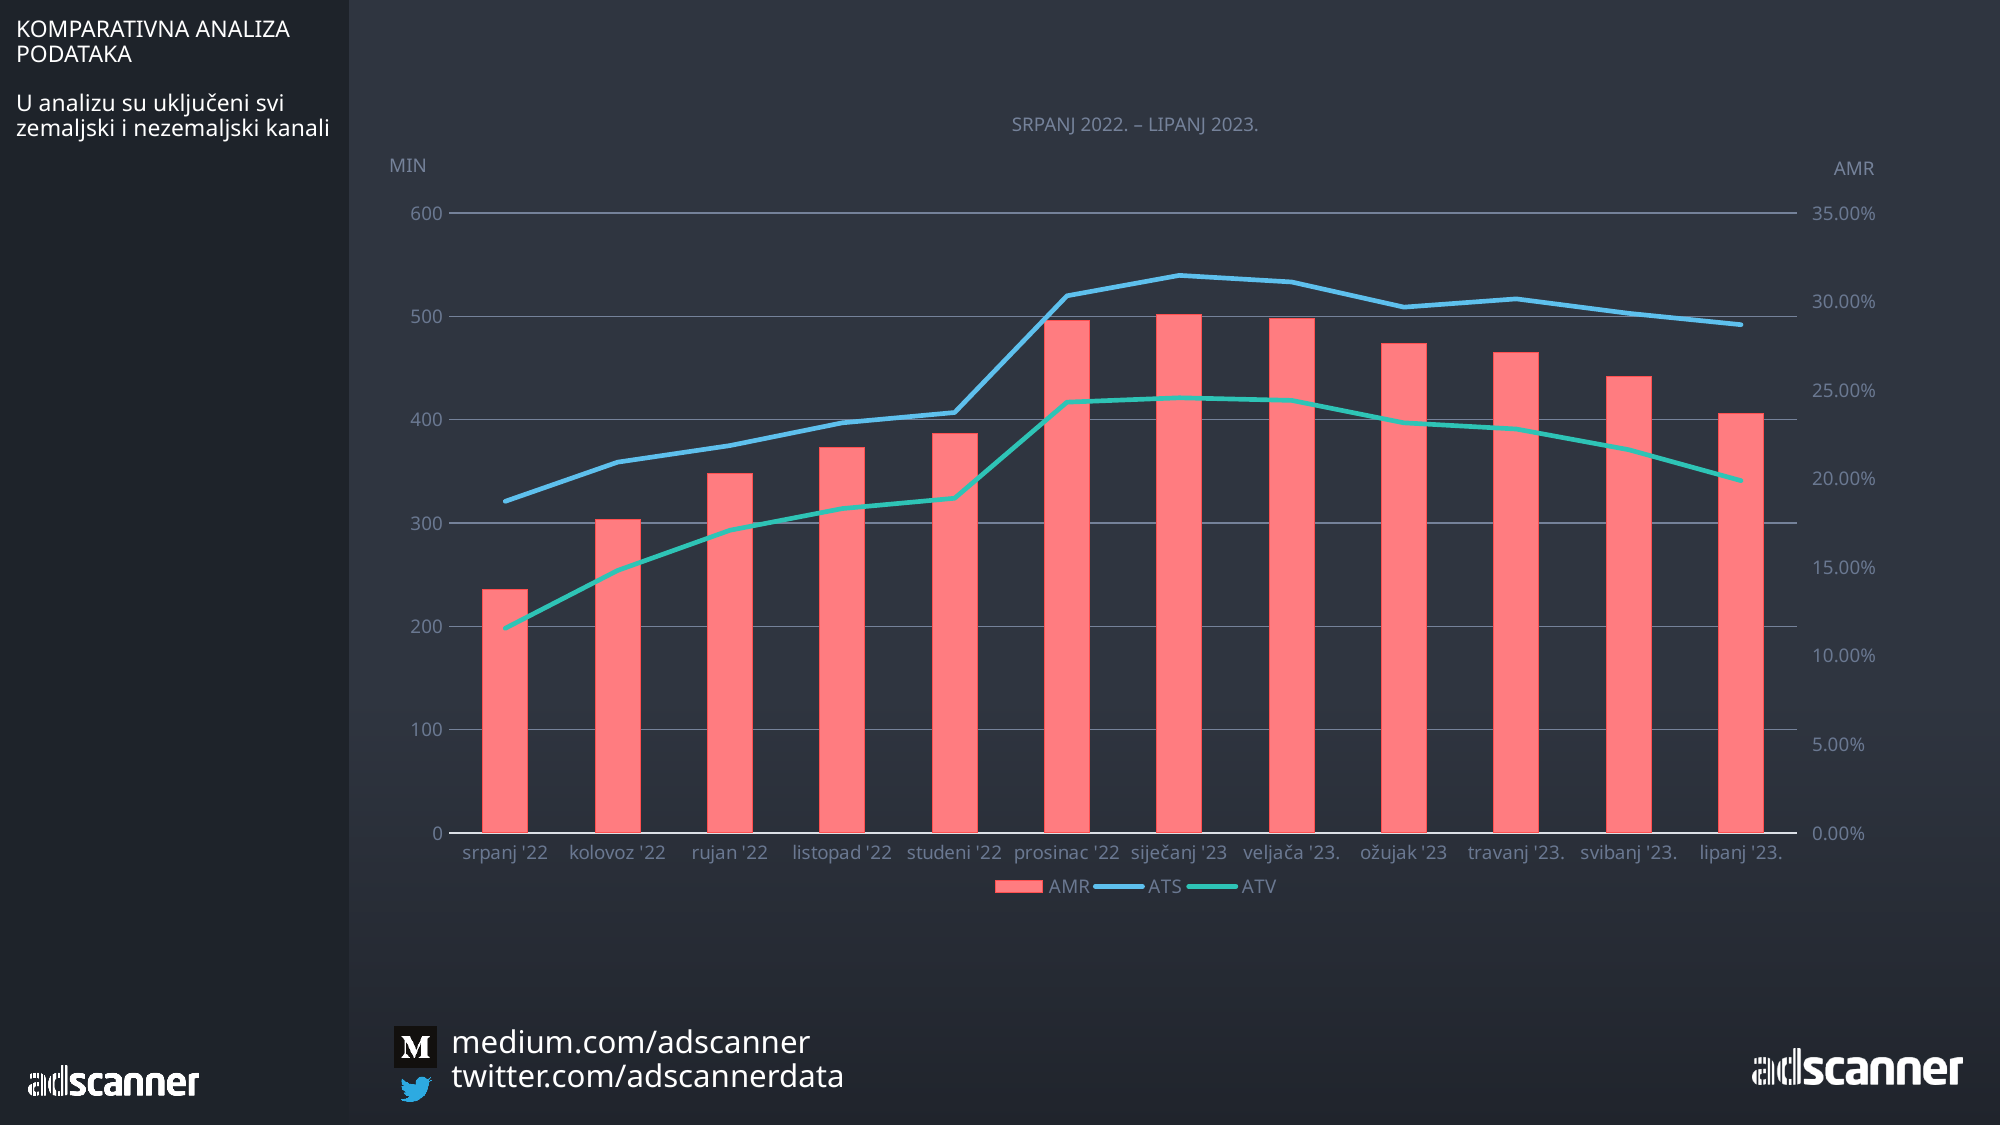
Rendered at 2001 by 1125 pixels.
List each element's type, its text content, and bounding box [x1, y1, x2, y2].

text_box medium.com/adscanner twitter.com/adscannerdata [451, 1019, 1131, 1069]
text_box SRPANJ 2022. – LIPANJ 2023. [962, 97, 1314, 151]
picture [394, 1026, 437, 1110]
chart [379, 184, 1907, 930]
picture [1752, 1048, 1963, 1086]
text_box KOMPARATIVNA ANALIZA PODATAKA U analizu su uključeni svi zemaljski i nezemaljski kanali [0, 0, 350, 1125]
text_box AMR [1833, 150, 1929, 185]
text_box MIN [389, 148, 484, 183]
picture [28, 1065, 199, 1096]
